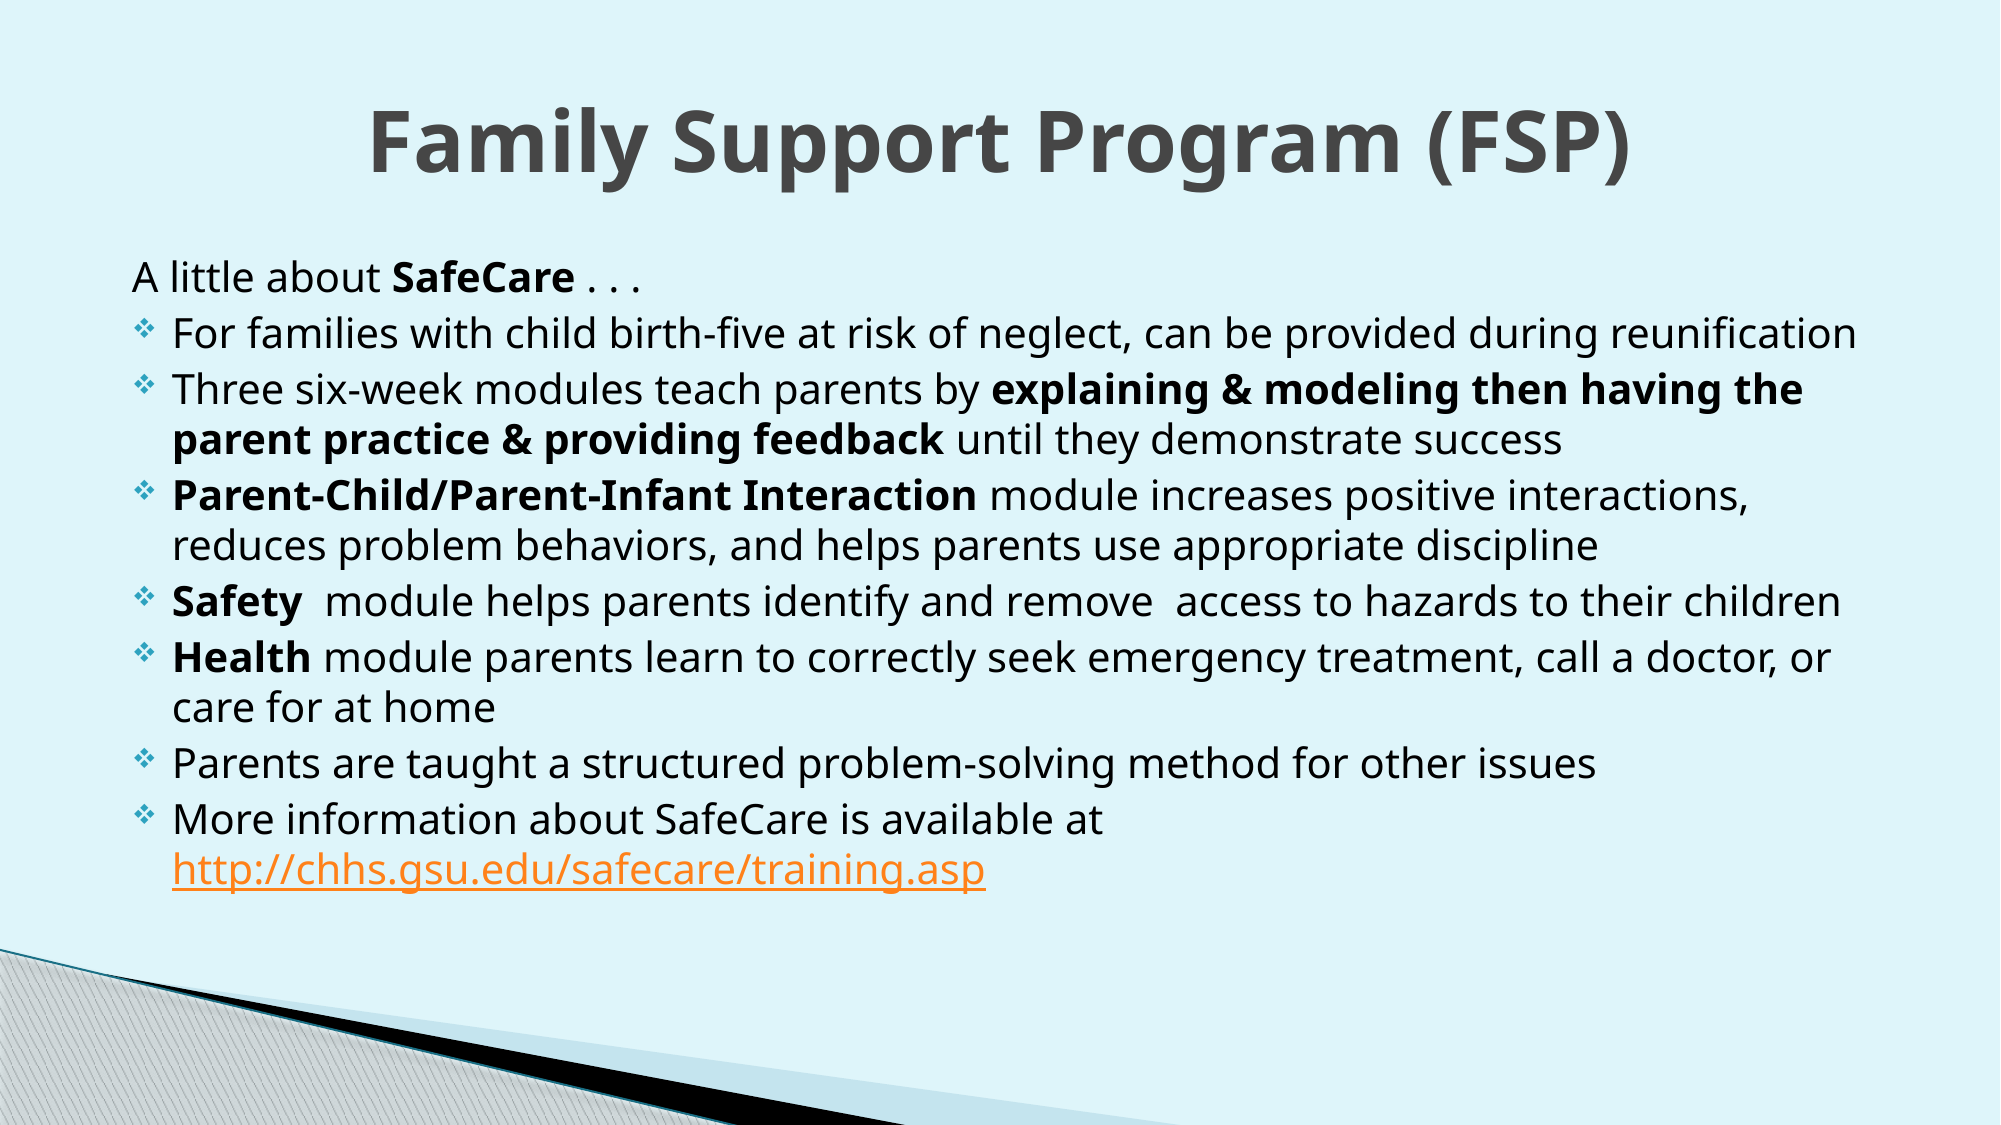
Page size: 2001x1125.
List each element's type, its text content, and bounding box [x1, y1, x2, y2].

title Family Support Program (FSP) [99, 45, 1900, 233]
list A little about SafeCare . . . For families with child birth-five at risk of neglect, can be provided during reunification Three six-week modules teach parents by explaining & modeling then having the parent practice & providing feedback until they demonstrate success Parent-Child/Parent-Infant Interaction module increases positive interactions, reduces problem behaviors, and helps parents use appropriate discipline Safety module helps parents identify and remove access to hazards to their children Health module parents learn to correctly seek emergency treatment, call a doctor, or care for at home Parents are taught a structured problem-solving method for other issues More information about SafeCare is available at http://chhs.gsu.edu/safecare/training.asp [99, 243, 1900, 986]
